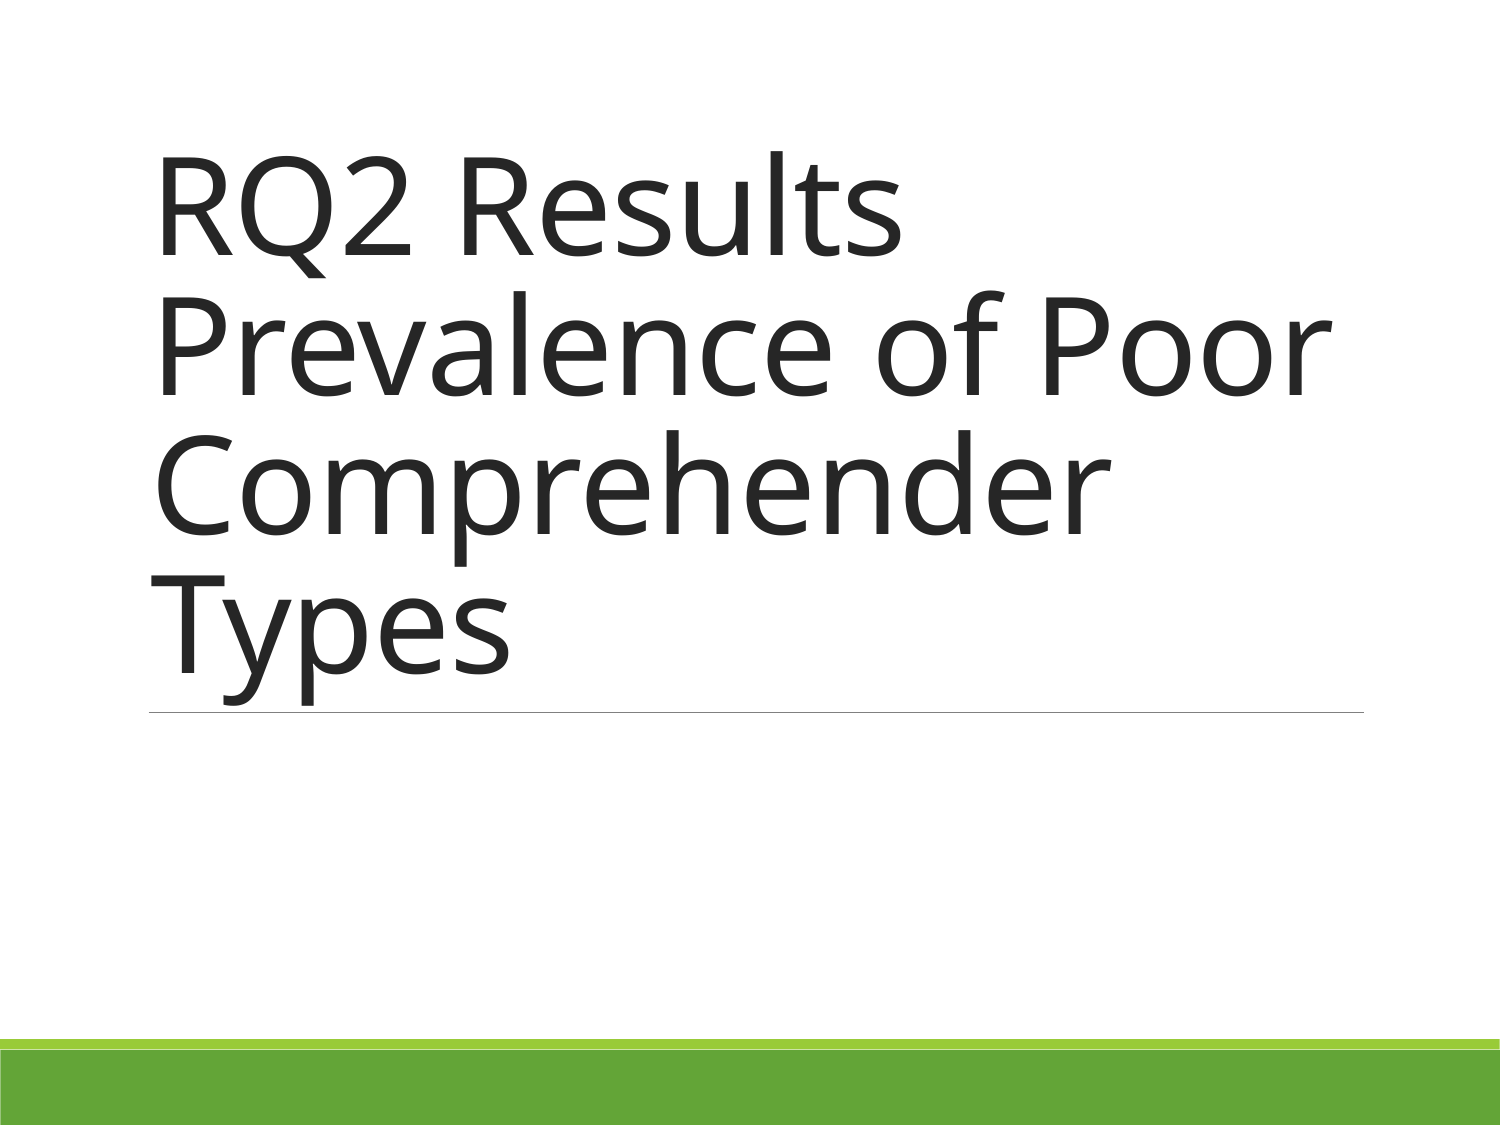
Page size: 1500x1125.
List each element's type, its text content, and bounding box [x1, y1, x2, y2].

title RQ2 Results Prevalence of Poor Comprehender Types [135, 124, 1373, 710]
